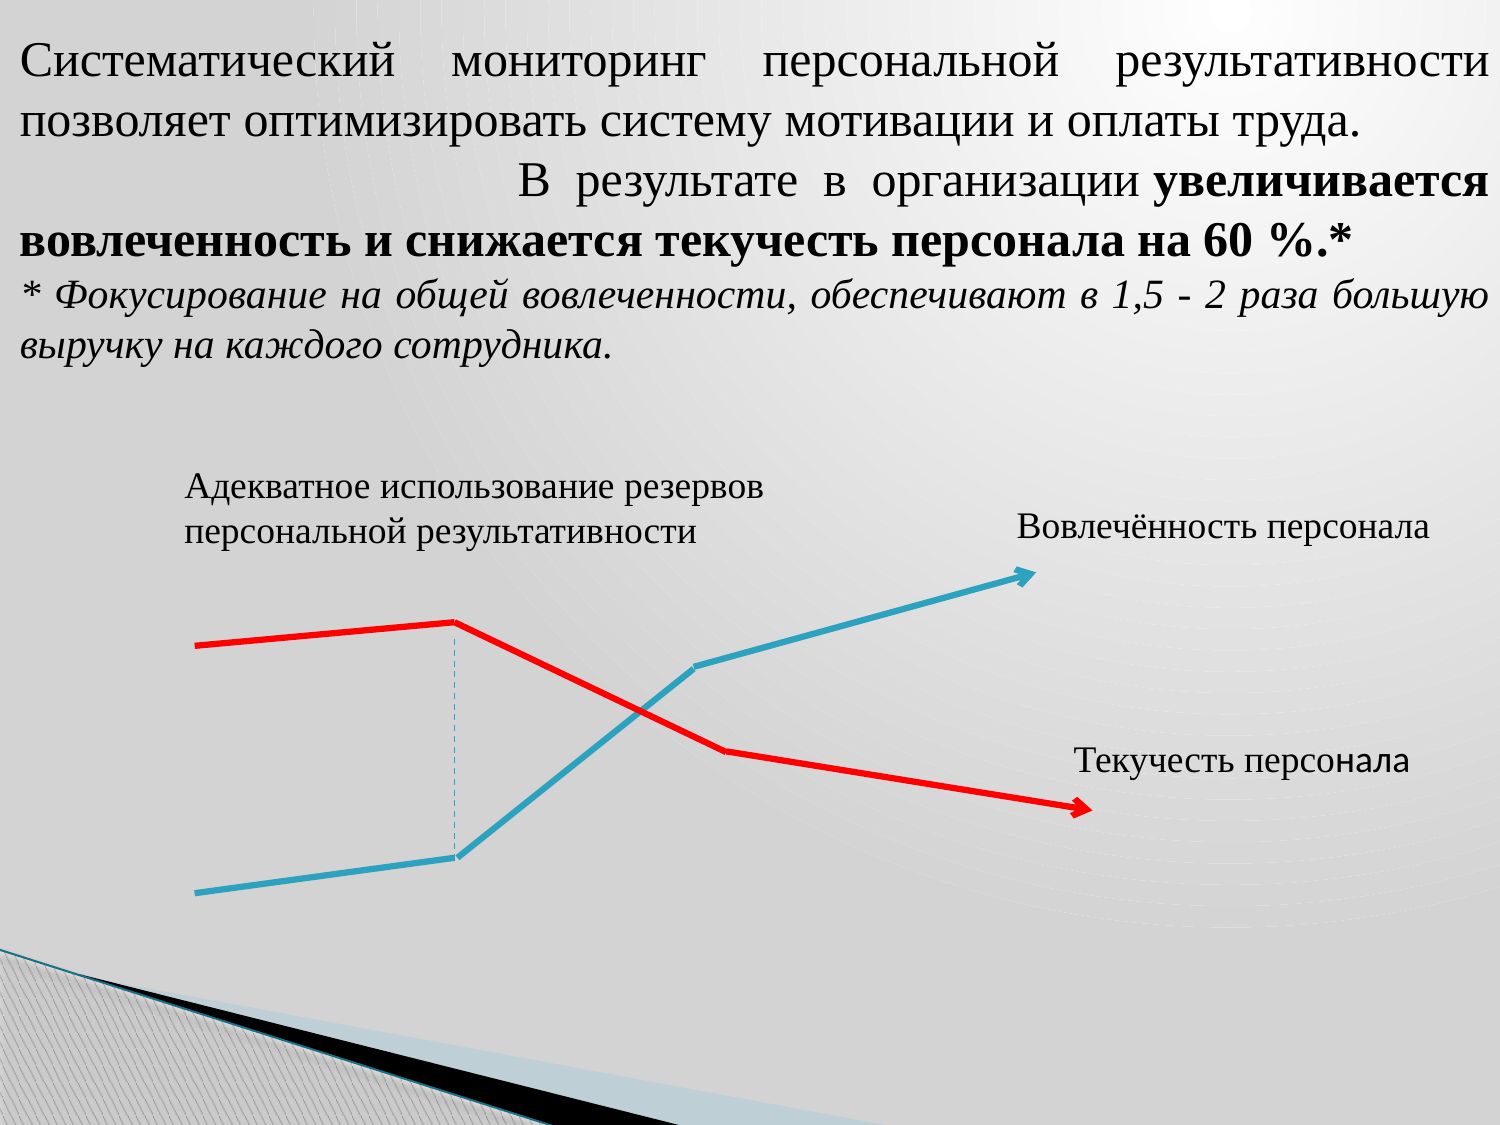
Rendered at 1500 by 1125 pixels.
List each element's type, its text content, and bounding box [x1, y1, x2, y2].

text_box Адекватное использование резервов персональной результативности [169, 453, 790, 559]
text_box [194, 857, 455, 894]
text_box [726, 751, 1093, 811]
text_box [693, 572, 1037, 668]
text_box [194, 621, 454, 646]
text_box Текучесть персонала [1058, 727, 1426, 788]
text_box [454, 621, 727, 753]
text_box Систематический мониторинг персональной результативности позволяет оптимизировать систему мотивации и оплаты труда. В результате в организации увеличивается вовлеченность и снижается текучесть персонала на 60 %.* * Фокусирование на общей вовлеченности, обеспечивают в 1,5 - 2 раза большую выручку на каждого сотрудника. [4, 19, 1500, 424]
text_box Вовлечённость персонала [1001, 493, 1446, 554]
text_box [459, 764, 694, 858]
